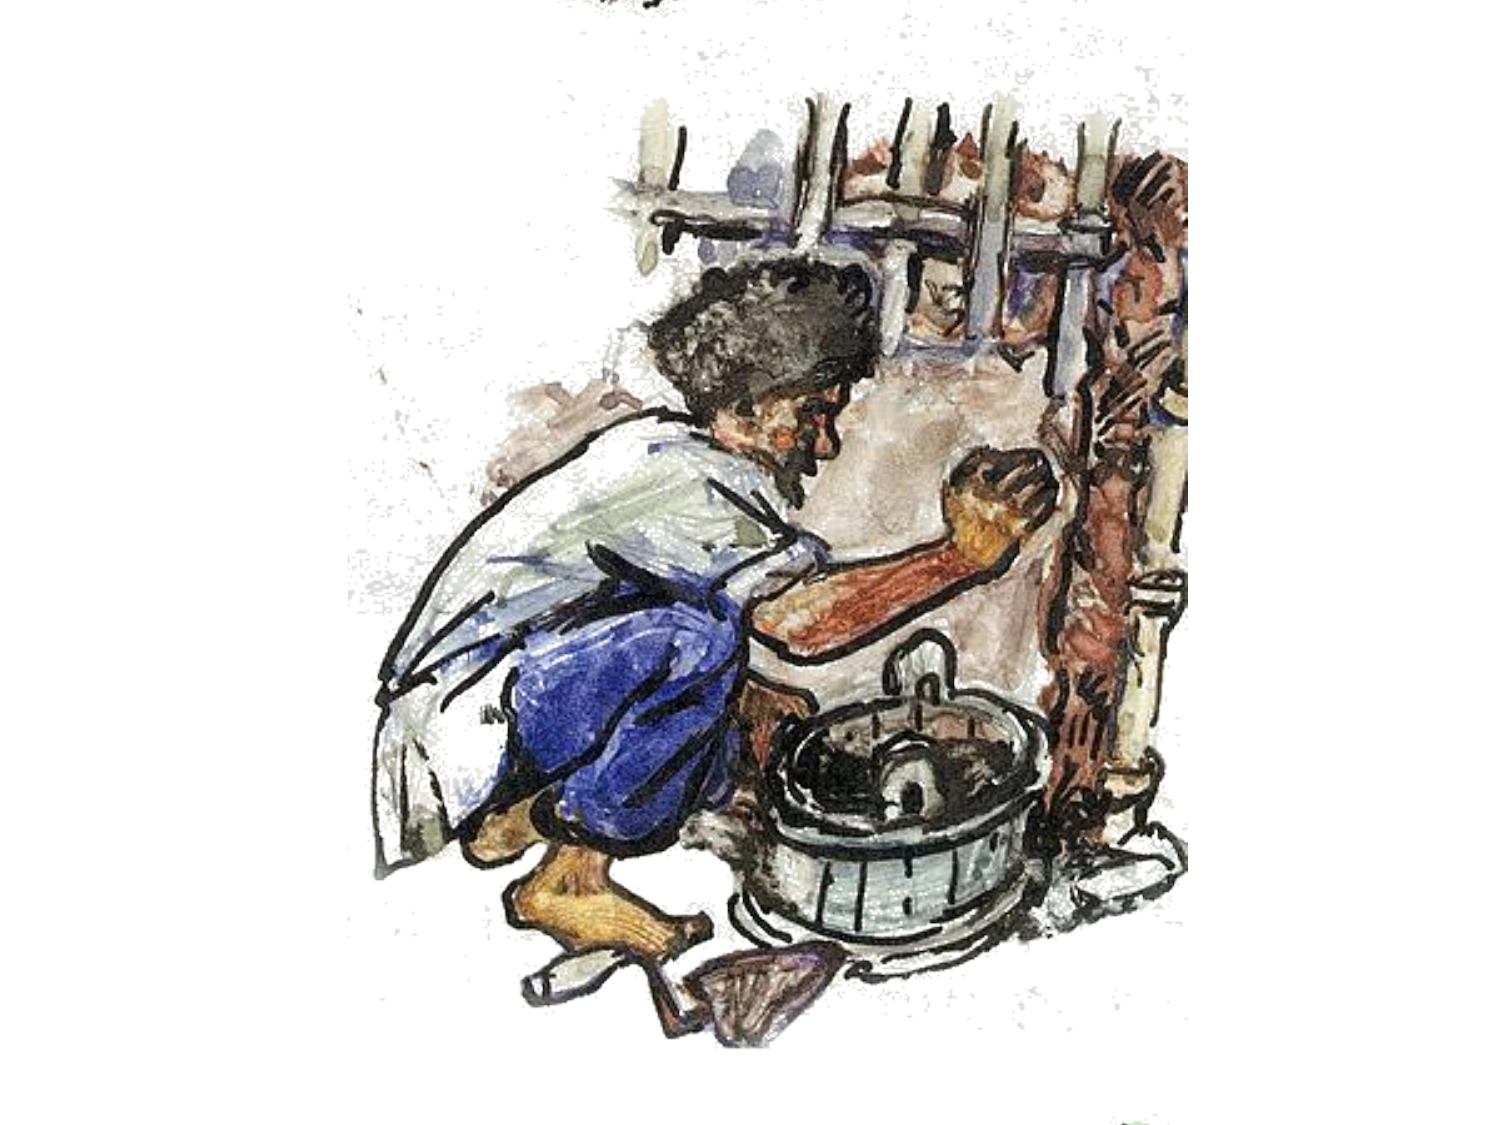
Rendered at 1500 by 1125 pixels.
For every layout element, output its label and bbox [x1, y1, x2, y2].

picture [348, 0, 1188, 1125]
